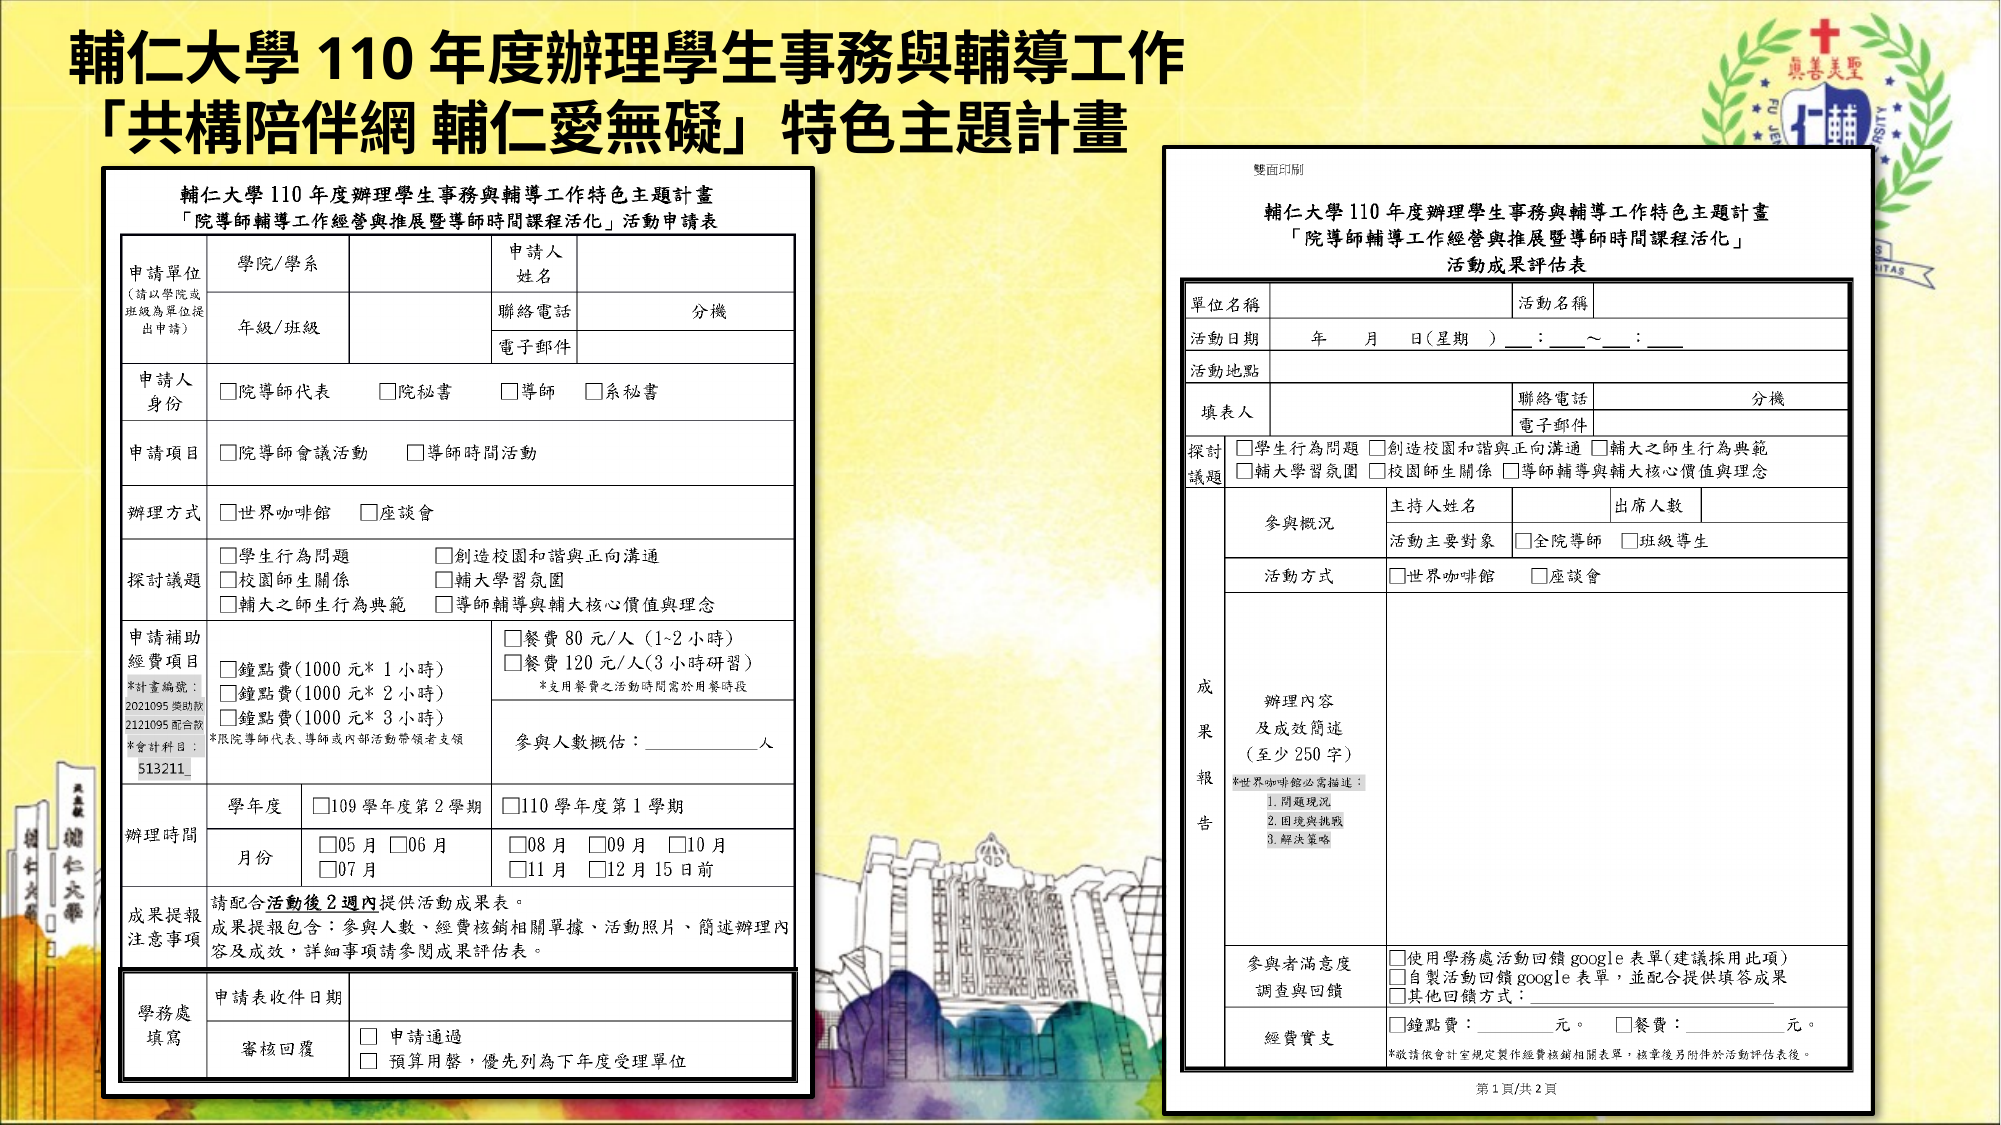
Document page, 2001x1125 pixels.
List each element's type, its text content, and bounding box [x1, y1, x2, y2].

text_box 輔仁大學110年度辦理學生事務與輔導工作 「共構陪伴網 輔仁愛無礙」特色主題計畫 [53, 13, 1542, 169]
picture [0, 0, 2001, 1125]
